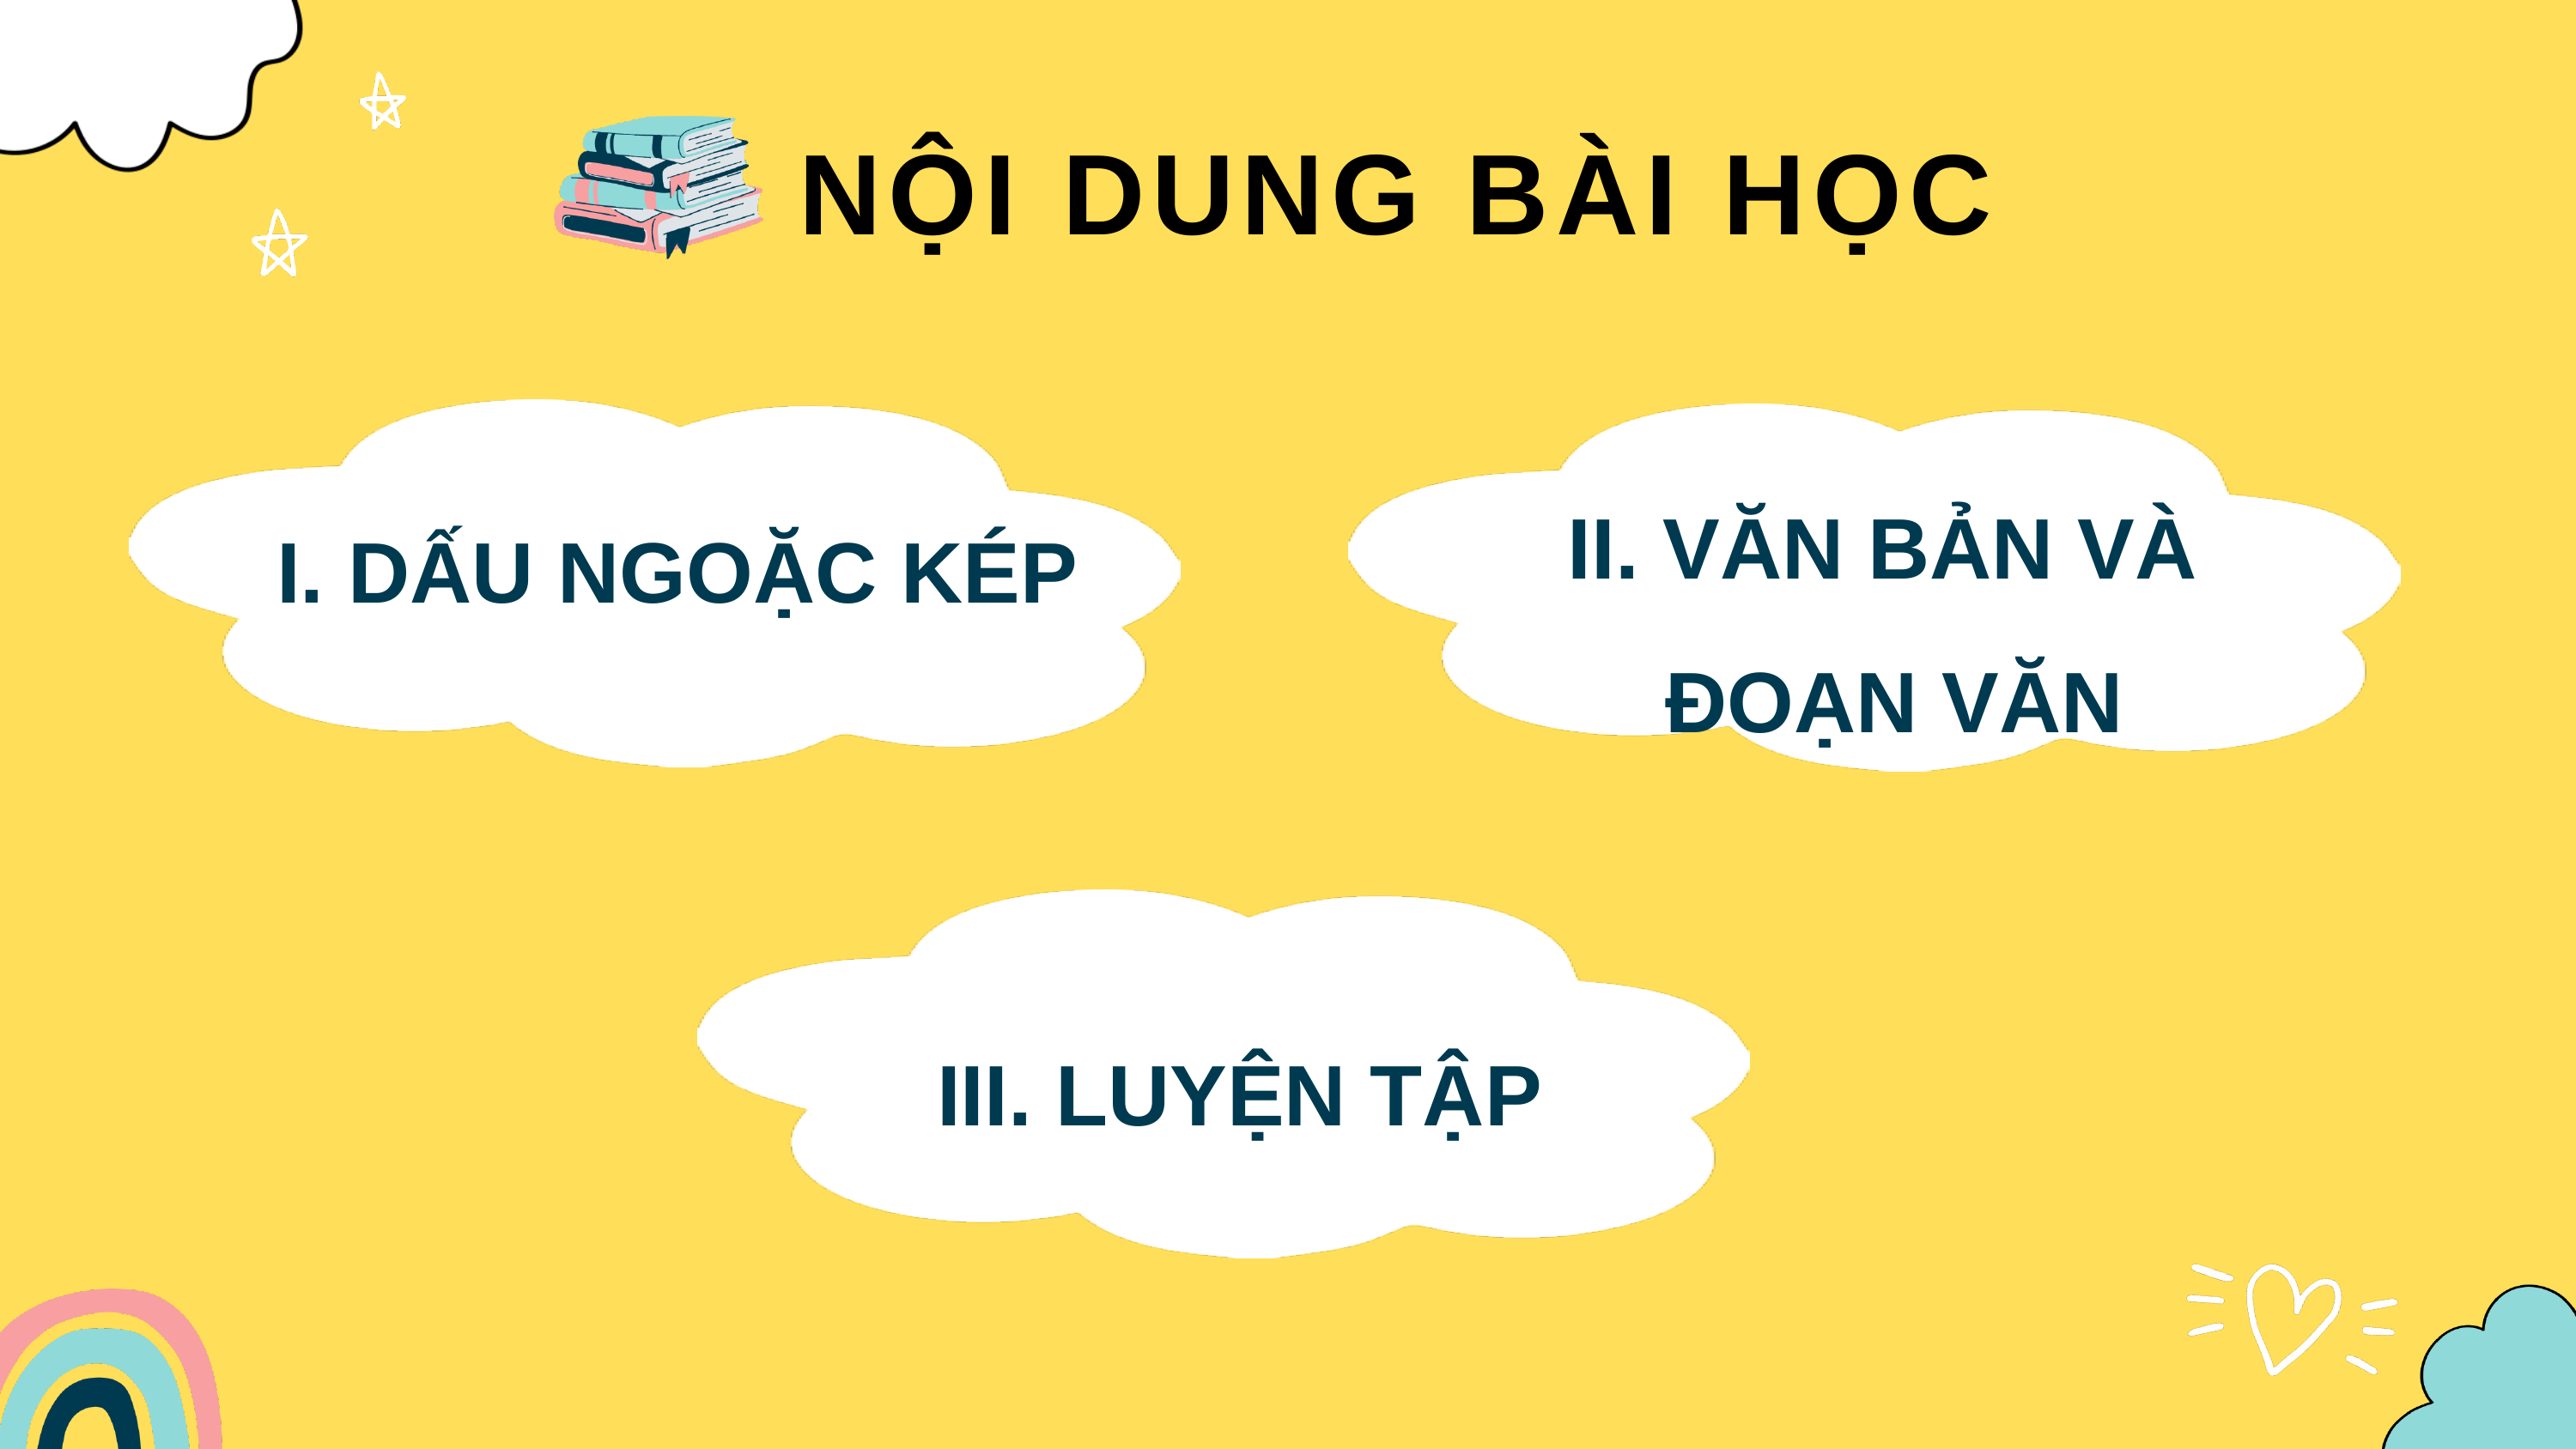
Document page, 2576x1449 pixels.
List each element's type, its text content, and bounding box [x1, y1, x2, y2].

picture [697, 889, 1750, 1258]
picture [0, 0, 407, 277]
picture [554, 115, 763, 259]
text_box NỘI DUNG BÀI HỌC [799, 114, 2009, 258]
picture [1348, 403, 2401, 773]
picture [0, 1288, 223, 1449]
picture [128, 398, 1182, 767]
picture [2169, 1240, 2576, 1449]
picture [63, 1407, 118, 1449]
